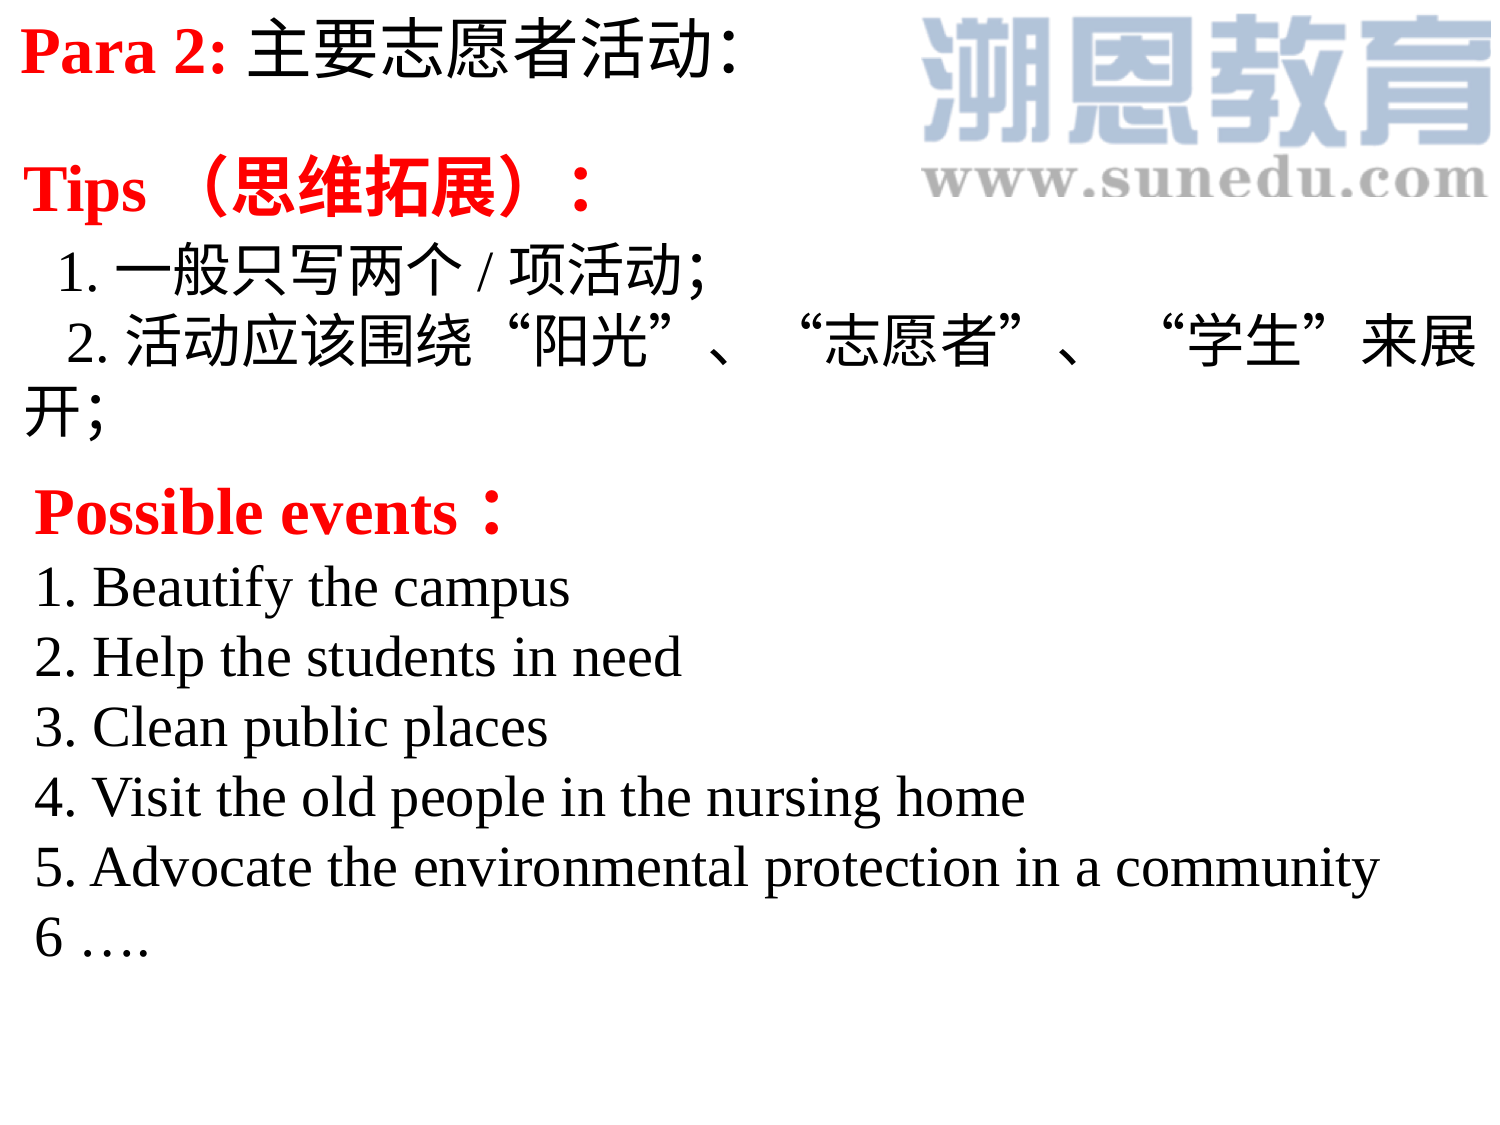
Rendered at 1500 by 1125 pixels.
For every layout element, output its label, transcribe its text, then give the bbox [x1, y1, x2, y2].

text_box Possible events： 1. Beautify the campus 2. Help the students in need 3. Clean public places 4. Visit the old people in the nursing home 5. Advocate the environmental protection in a community 6 …. [19, 460, 1486, 976]
text_box Para 2:主要志愿者活动： [5, 0, 1500, 255]
text_box Tips（思维拓展）： 1.一般只写两个/项活动； 2.活动应该围绕“阳光”、“志愿者”、 “学生”来展开； [8, 137, 1500, 522]
